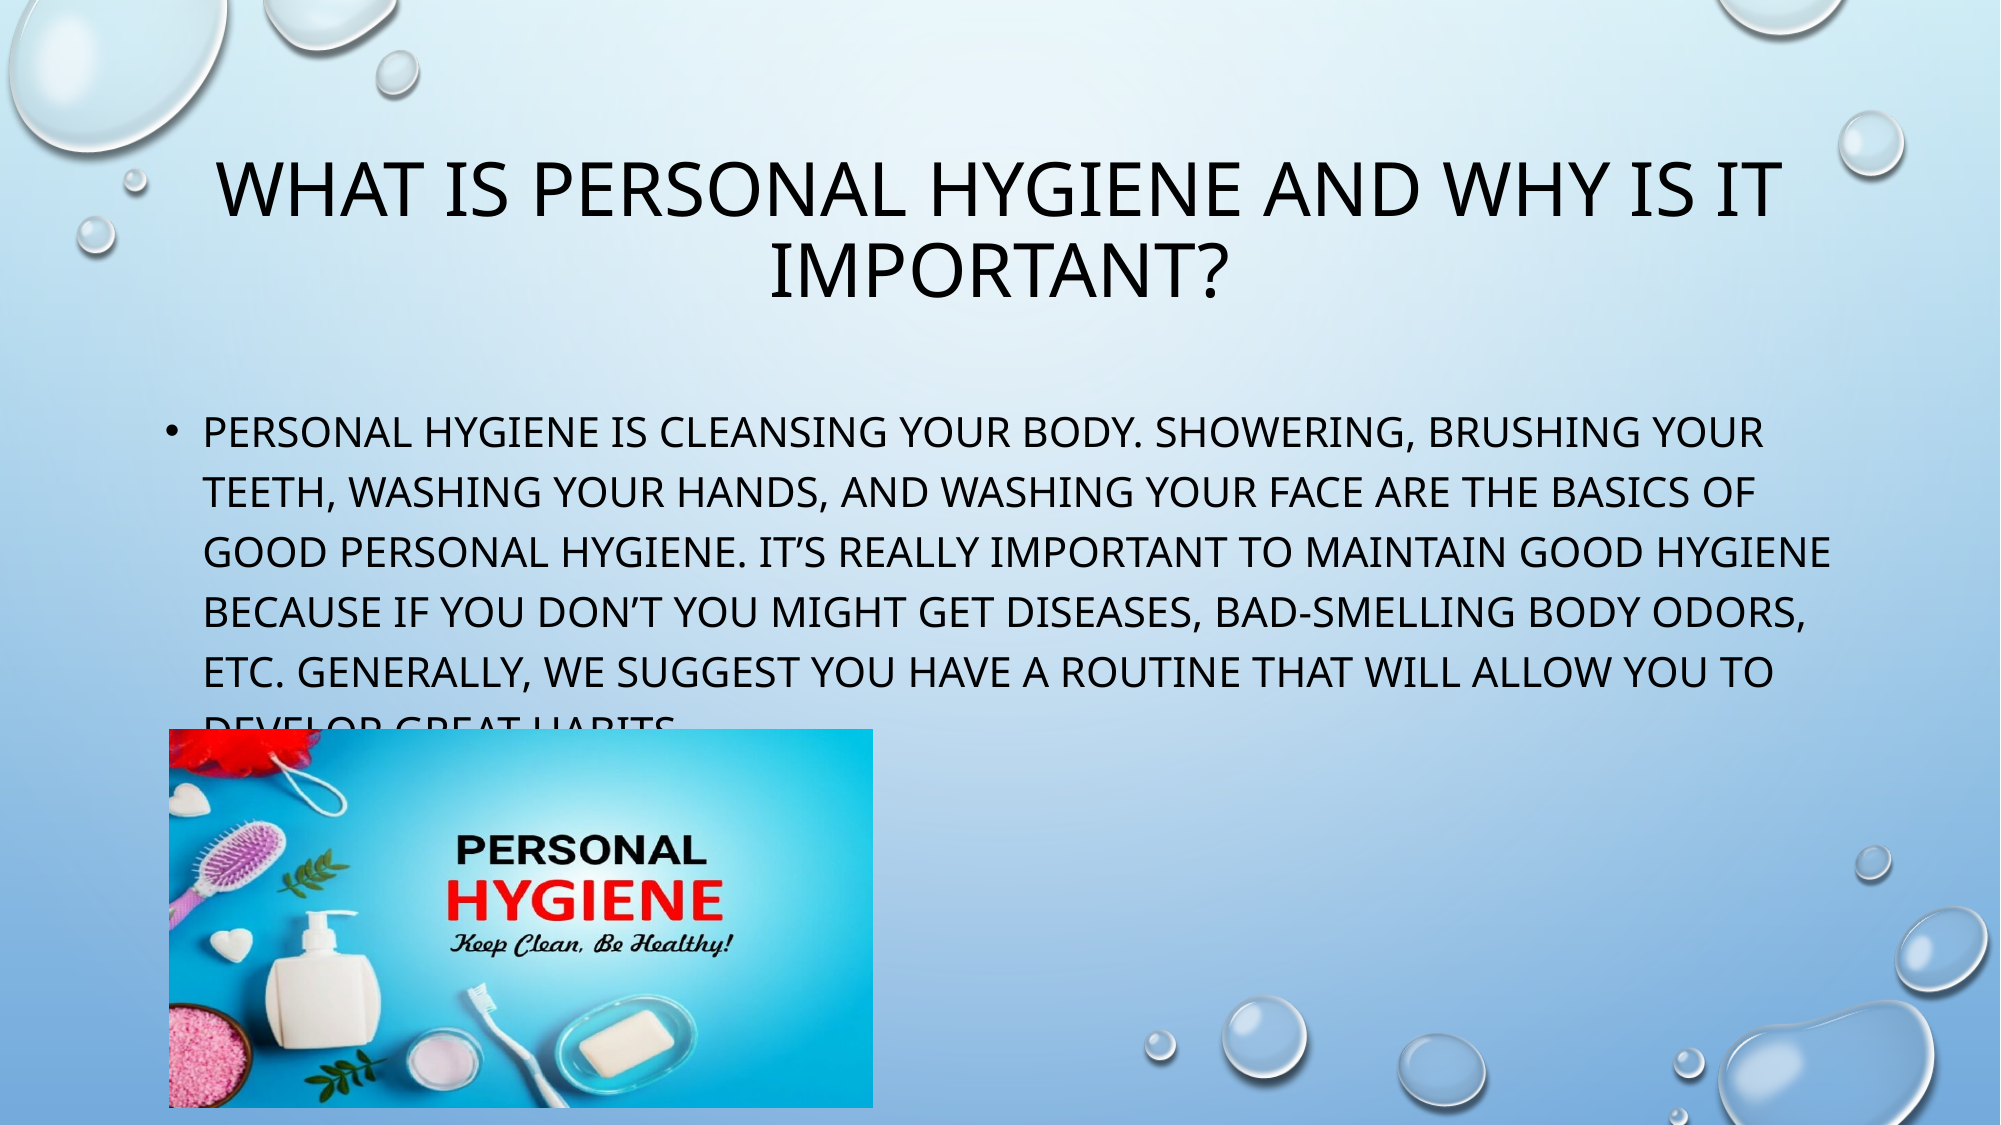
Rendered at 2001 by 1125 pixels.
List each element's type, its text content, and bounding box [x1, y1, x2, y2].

title What is Personal Hygiene and Why is it IMPORTANT? [149, 101, 1851, 364]
picture [0, 0, 2000, 1125]
list Personal Hygiene is cleansing your body. Showering, brushing your teeth, washing your hands, and washing your face are the basics of good personal hygiene. It’s really important to maintain good hygiene because if you don’t you might get diseases, bad-smelling body odors, etc. Generally, we suggest you have a routine that will allow you to develop great habits. [149, 388, 1850, 950]
